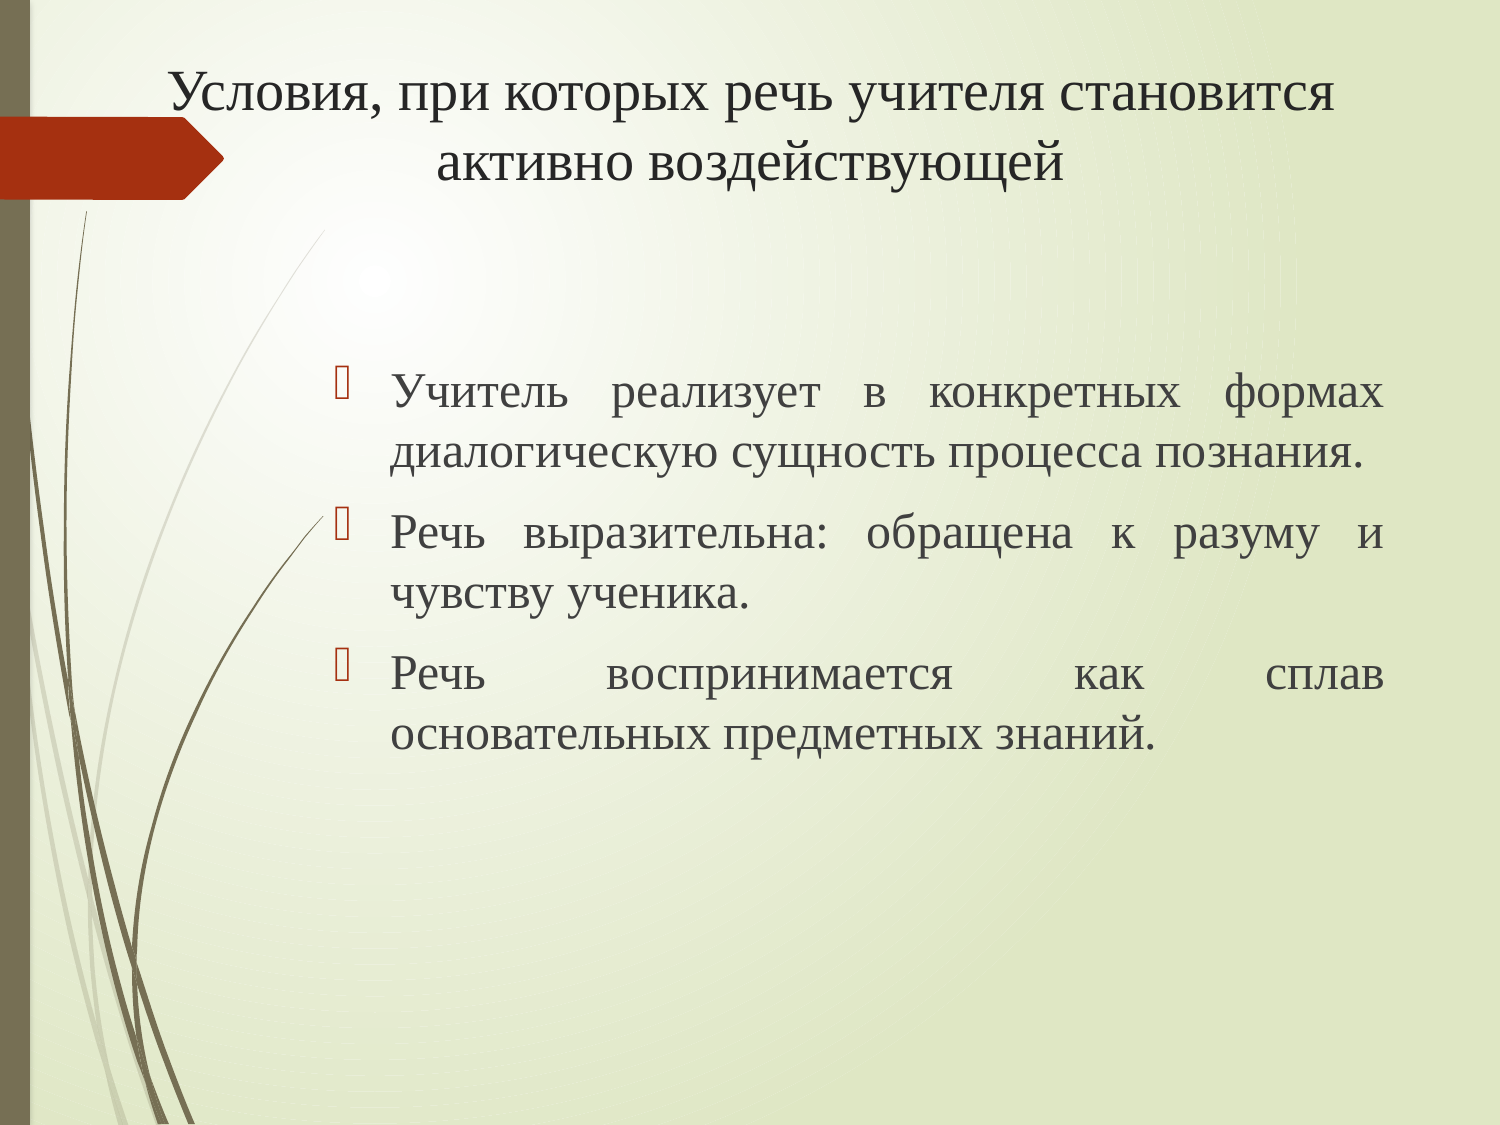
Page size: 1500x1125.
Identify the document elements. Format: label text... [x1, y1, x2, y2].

title Условия, при которых речь учителя становится активно воздействующей [76, 45, 1425, 279]
list Учитель реализует в конкретных формах диалогическую сущность процесса познания. Речь выразительна: обращена к разуму и чувству ученика. Речь воспринимается как сплав основательных предметных знаний. [318, 350, 1400, 970]
